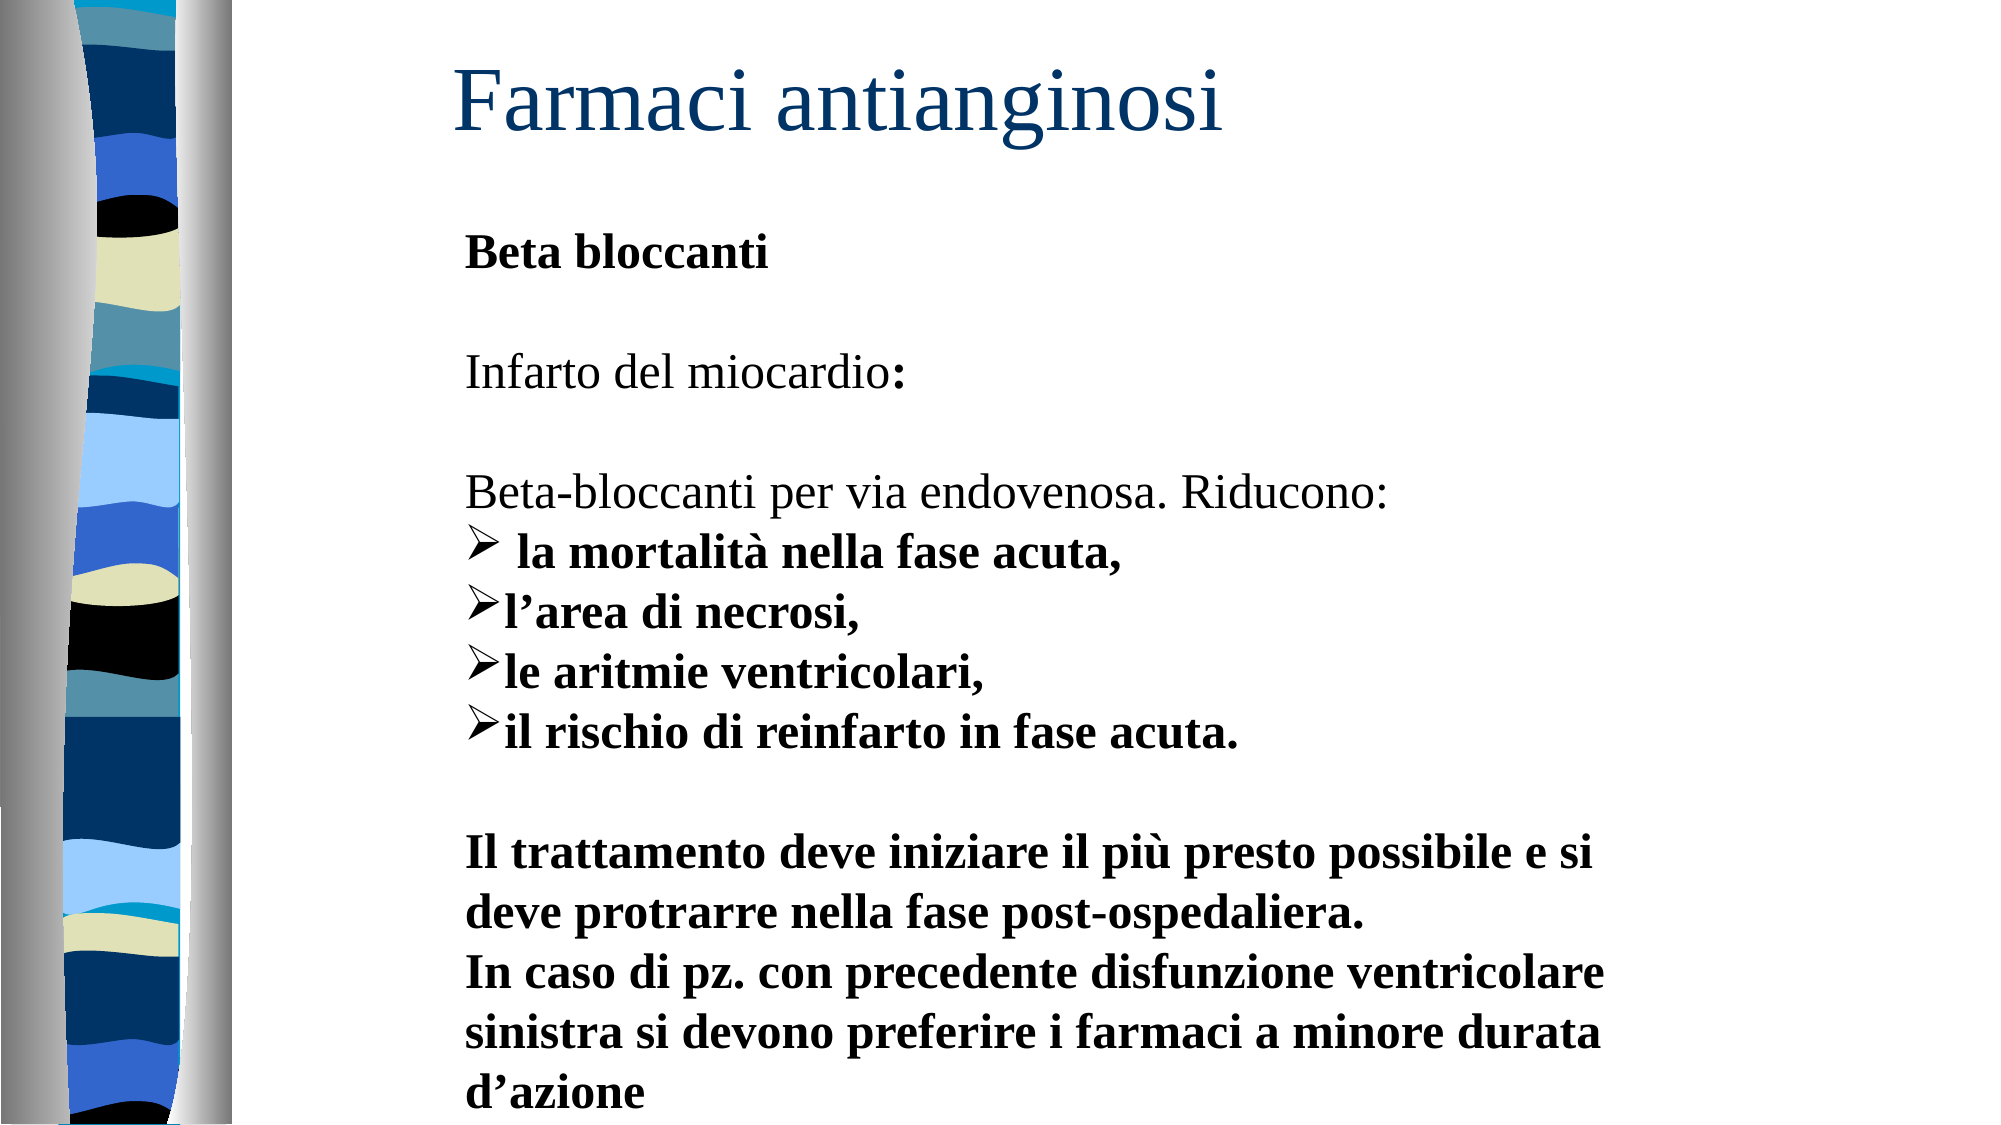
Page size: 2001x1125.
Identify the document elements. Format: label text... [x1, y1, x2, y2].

text_box Beta bloccanti Infarto del miocardio: Beta-bloccanti per via endovenosa. Riducono: la mortalità nella fase acuta, l’area di necrosi, le aritmie ventricolari, il rischio di reinfarto in fase acuta. Il trattamento deve iniziare il più presto possibile e si deve protrarre nella fase post-ospedaliera. In caso di pz. con precedente disfunzione ventricolare sinistra si devono preferire i farmaci a minore durata d’azione [450, 211, 1625, 1125]
title Farmaci antianginosi [437, 0, 1713, 188]
